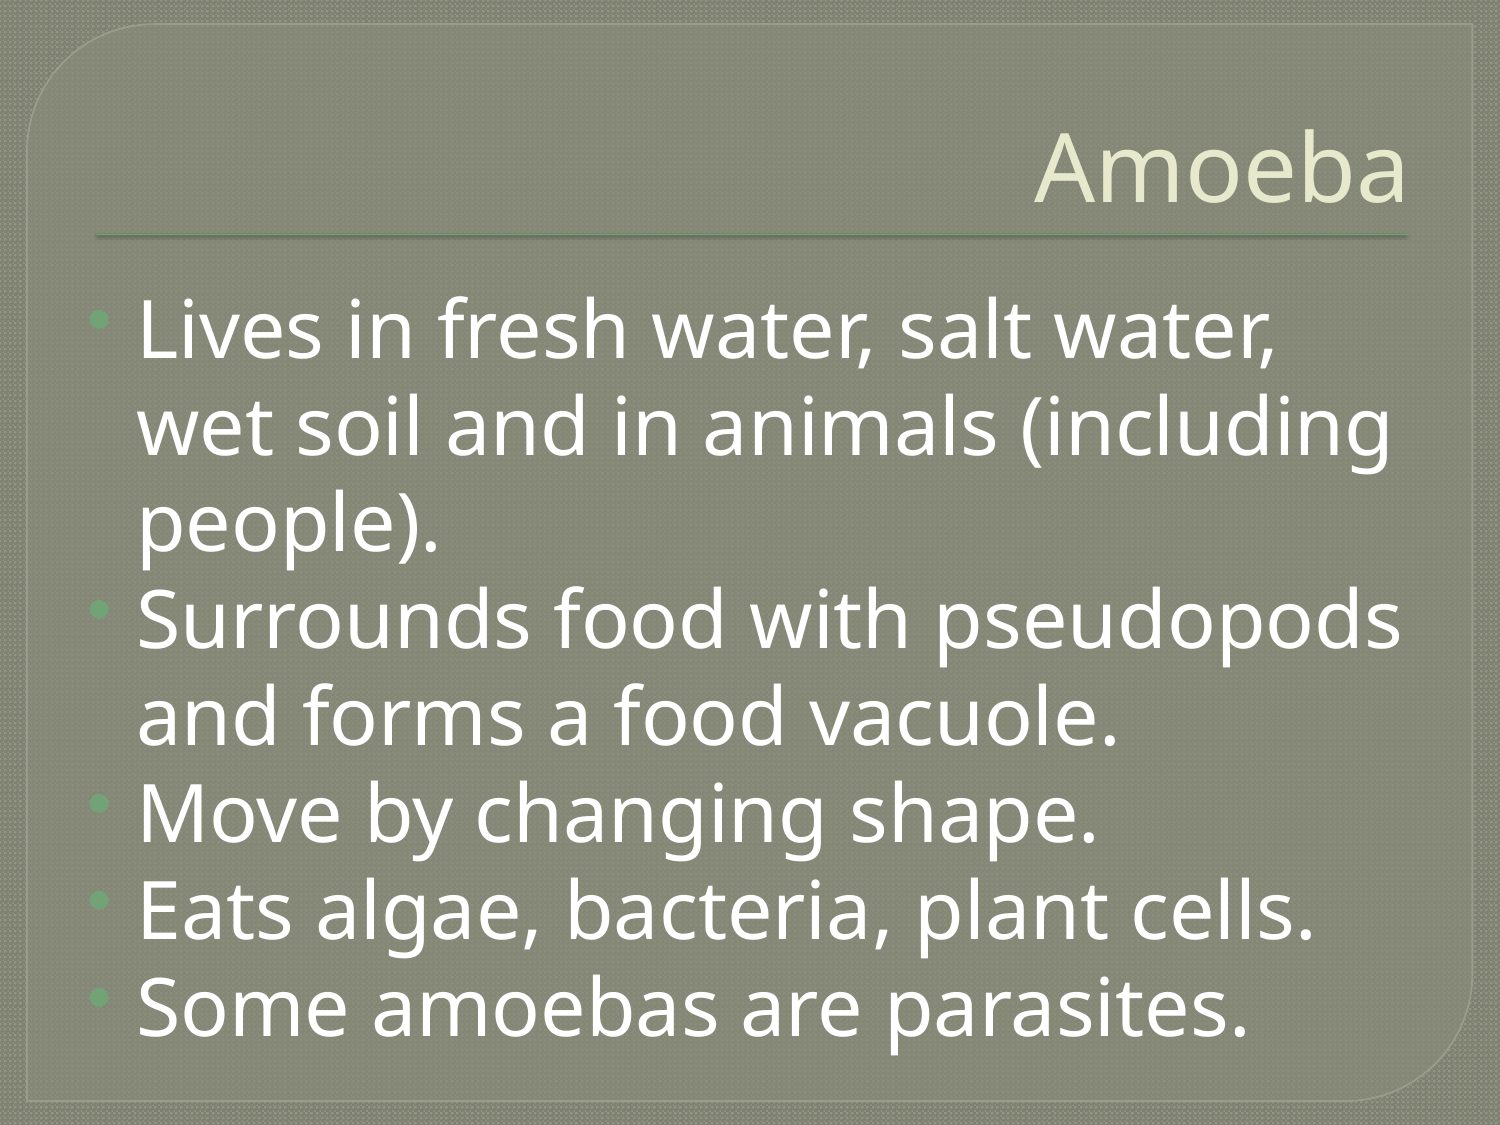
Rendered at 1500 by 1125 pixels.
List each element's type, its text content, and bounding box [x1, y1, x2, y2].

title Amoeba [75, 41, 1425, 230]
list Lives in fresh water, salt water, wet soil and in animals (including people). Surrounds food with pseudopods and forms a food vacuole. Move by changing shape. Eats algae, bacteria, plant cells. Some amoebas are parasites. [75, 270, 1425, 1084]
